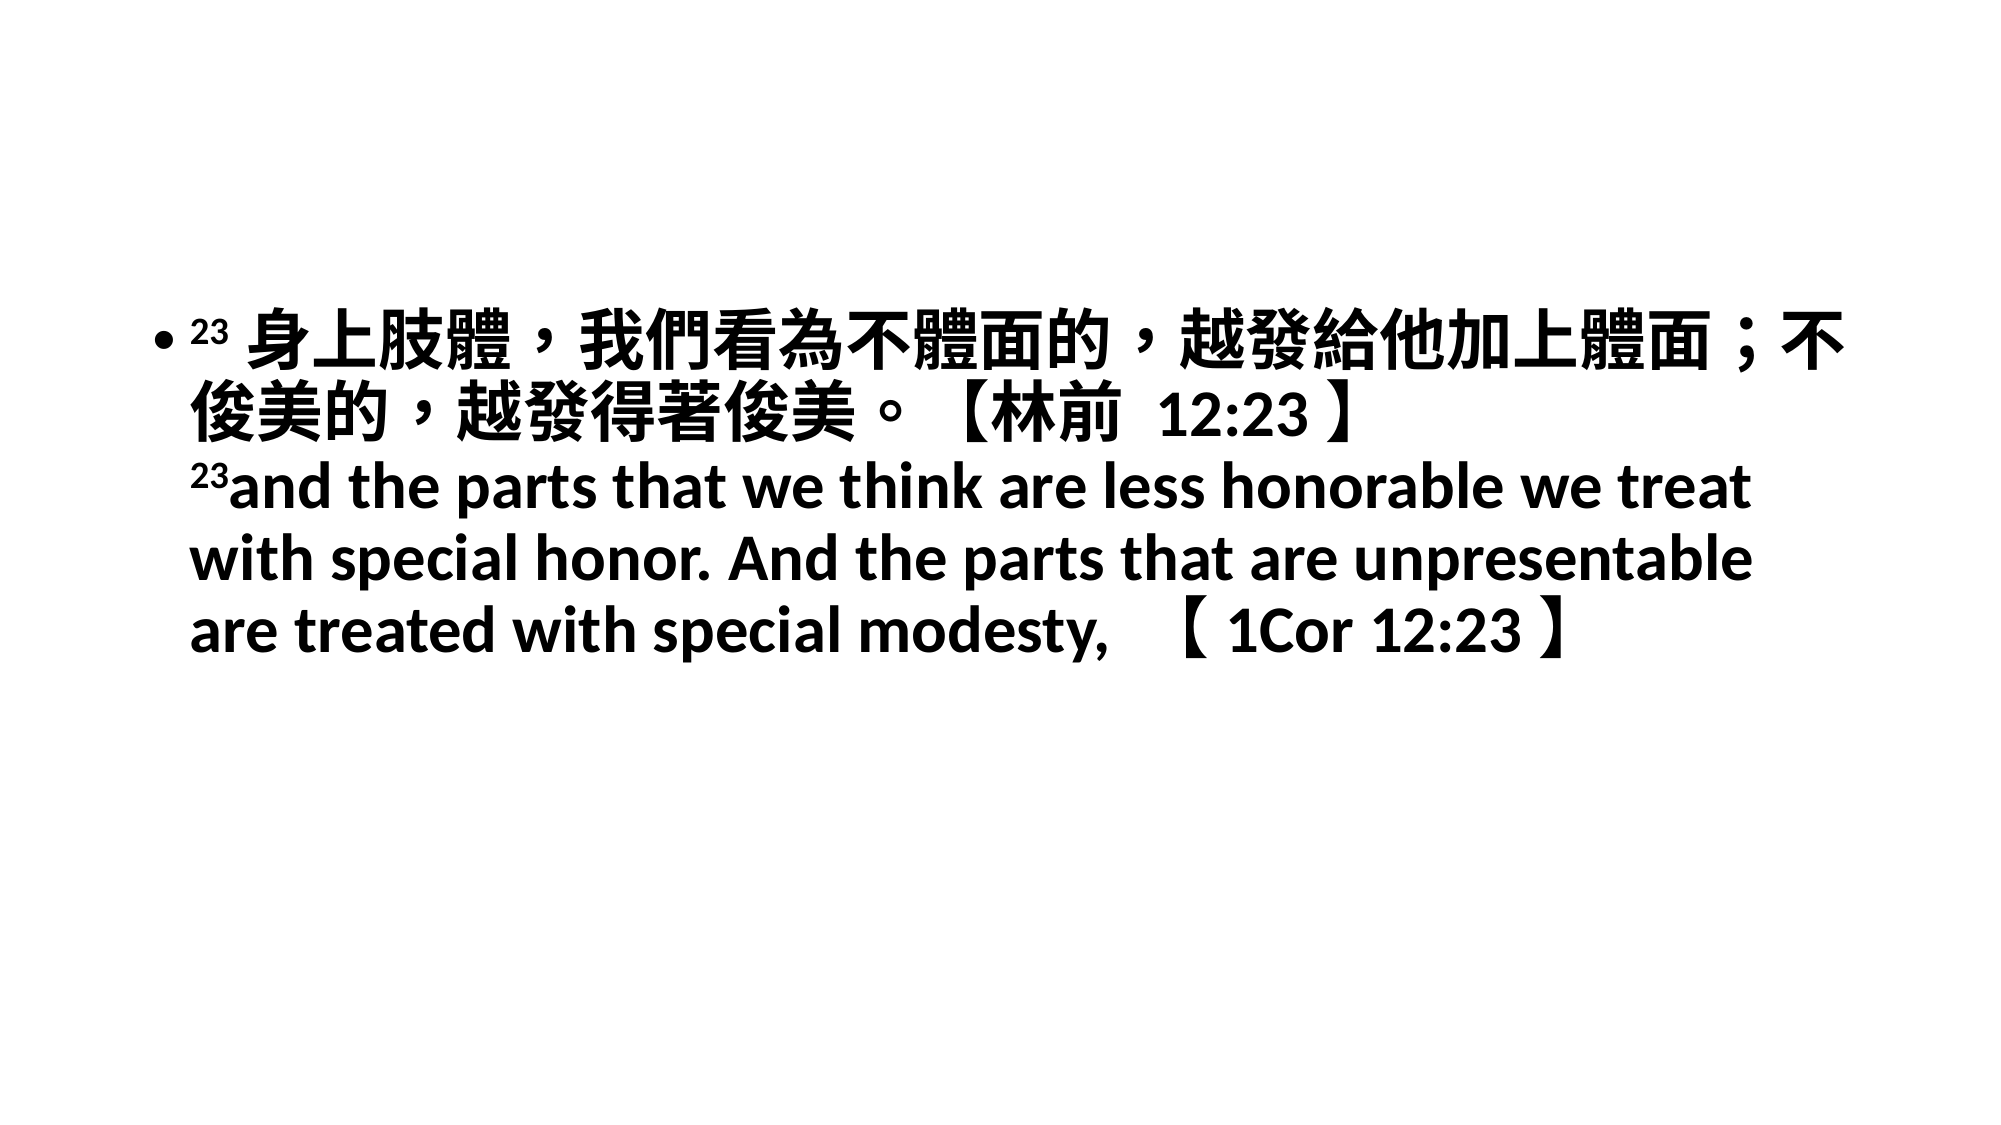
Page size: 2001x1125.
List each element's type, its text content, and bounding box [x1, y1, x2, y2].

list 23身上肢體，我們看為不體面的，越發給他加上體面；不俊美的，越發得著俊美。【林前 12:23】 23and the parts that we think are less honorable we treat with special honor. And the parts that are unpresentable are treated with special modesty, 【1Cor 12:23】 [137, 299, 1863, 1014]
